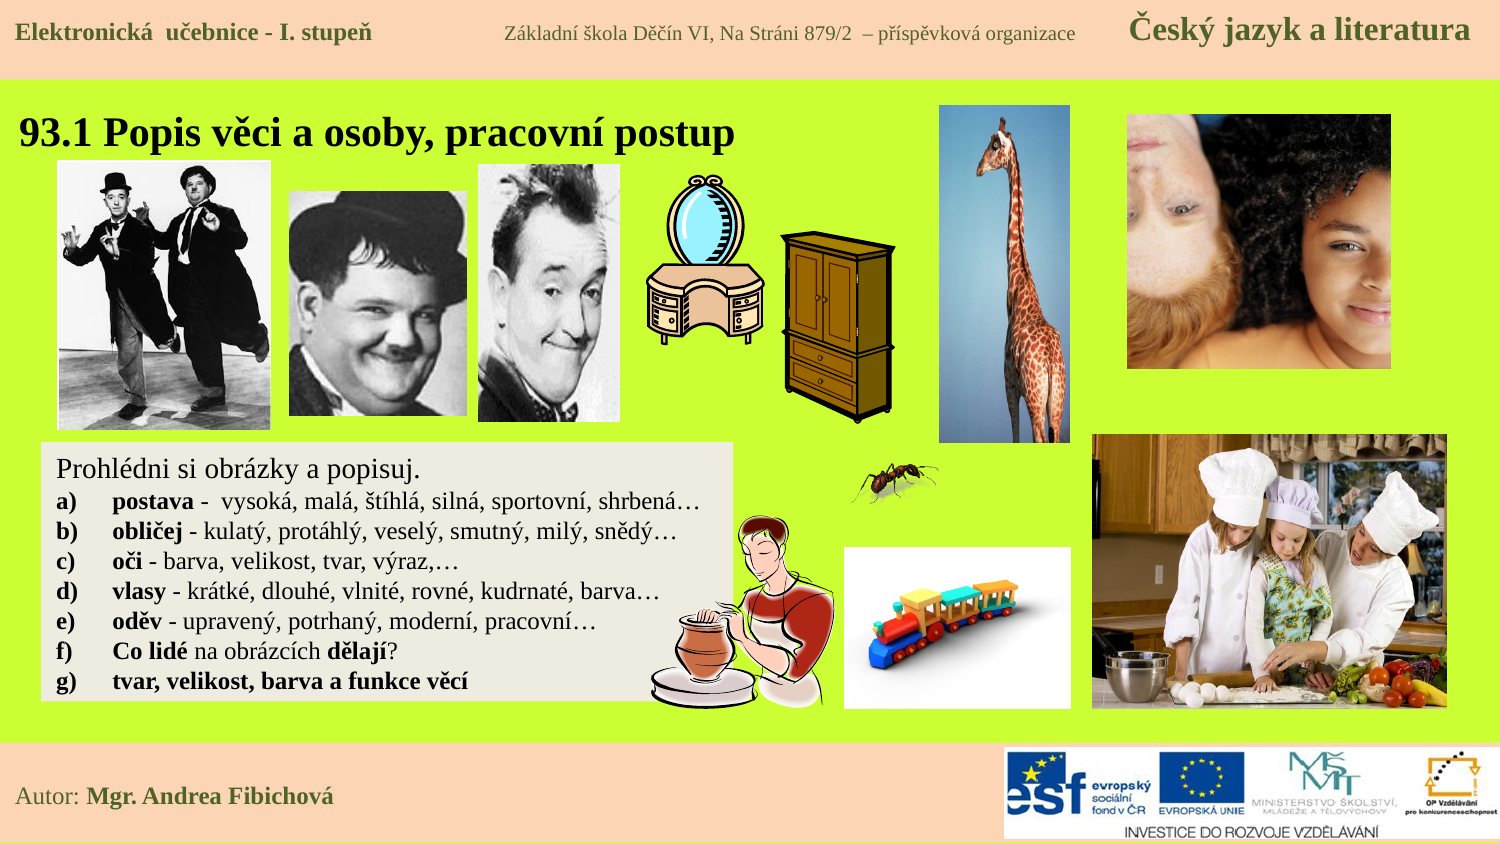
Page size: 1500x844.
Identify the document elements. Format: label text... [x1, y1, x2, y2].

picture [288, 190, 467, 416]
picture [643, 171, 768, 348]
picture [57, 160, 271, 430]
text_box Autor: Mgr. Andrea Fibichová [0, 742, 1500, 843]
picture [844, 547, 1071, 710]
picture [1127, 114, 1392, 369]
picture [844, 105, 1070, 524]
text_box Prohlédni si obrázky a popisuj. postava - vysoká, malá, štíhlá, silná, sportovní, shrbená… obličej - kulatý, protáhlý, veselý, smutný, milý, snědý… oči - barva, velikost, tvar, výraz,… vlasy - krátké, dlouhé, vlnité, rovné, kudrnaté, barva… oděv - upravený, potrhaný, moderní, pracovní… Co lidé na obrázcích dělají? tvar, velikost, barva a funkce věcí [41, 442, 734, 702]
picture [1003, 747, 1500, 839]
title 93.1 Popis věci a osoby, pracovní postup [4, 80, 869, 179]
picture [648, 515, 839, 710]
picture [779, 230, 897, 424]
text_box Elektronická učebnice - I. stupeň Základní škola Děčín VI, Na Stráni 879/2 – příspěvková organizace Český jazyk a literatura [0, 0, 1500, 80]
picture [1092, 433, 1447, 710]
picture [477, 164, 621, 423]
